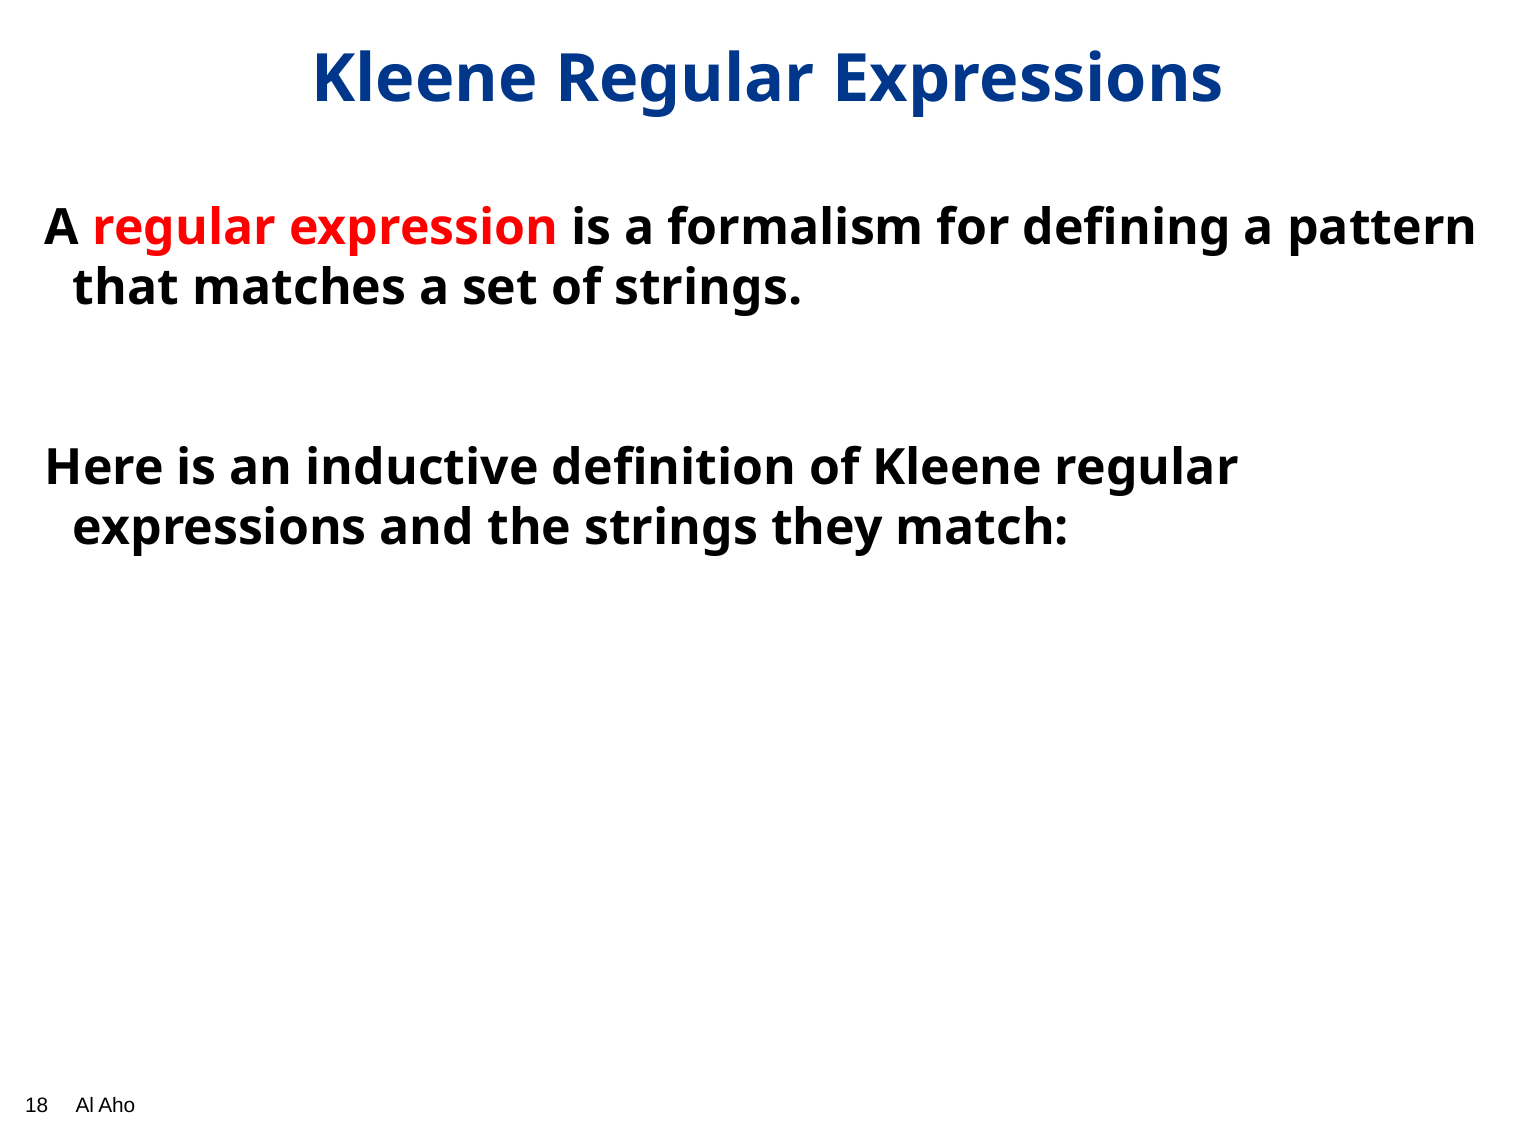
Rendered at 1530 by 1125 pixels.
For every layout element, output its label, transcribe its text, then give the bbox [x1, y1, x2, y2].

list A regular expression is a formalism for defining a pattern that matches a set of strings. Here is an inductive definition of Kleene regular expressions and the strings they match: [30, 187, 1500, 1013]
title Kleene Regular Expressions [51, 11, 1485, 150]
